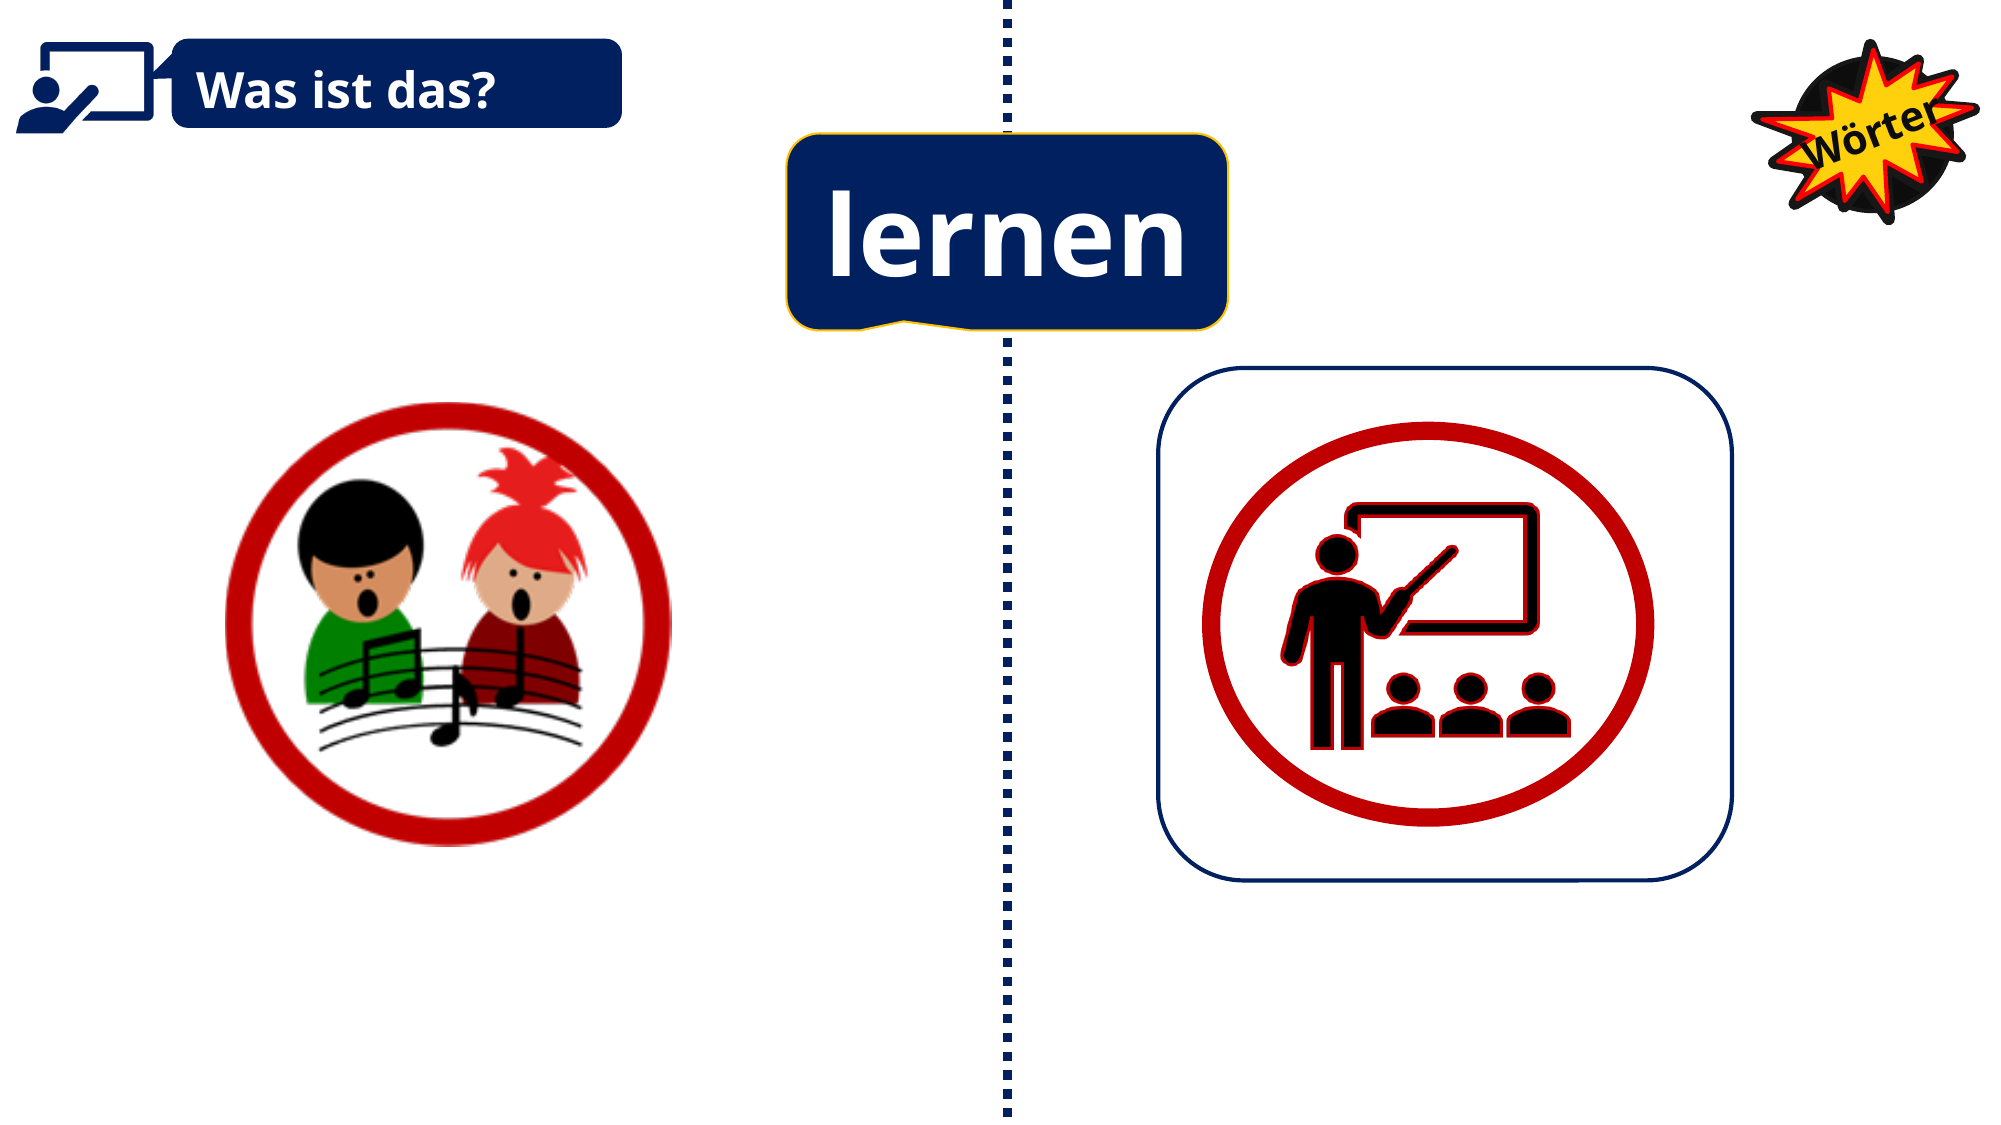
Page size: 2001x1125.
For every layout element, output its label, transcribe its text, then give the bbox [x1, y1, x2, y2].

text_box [1210, 430, 1646, 818]
text_box Was ist das? [180, 51, 582, 127]
picture [9, 12, 160, 164]
picture [225, 402, 672, 847]
text_box lernen [1012, 133, 1229, 331]
text_box [163, 38, 622, 128]
text_box lernen [786, 133, 1002, 331]
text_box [1771, 51, 1976, 218]
text_box [1156, 365, 1735, 883]
